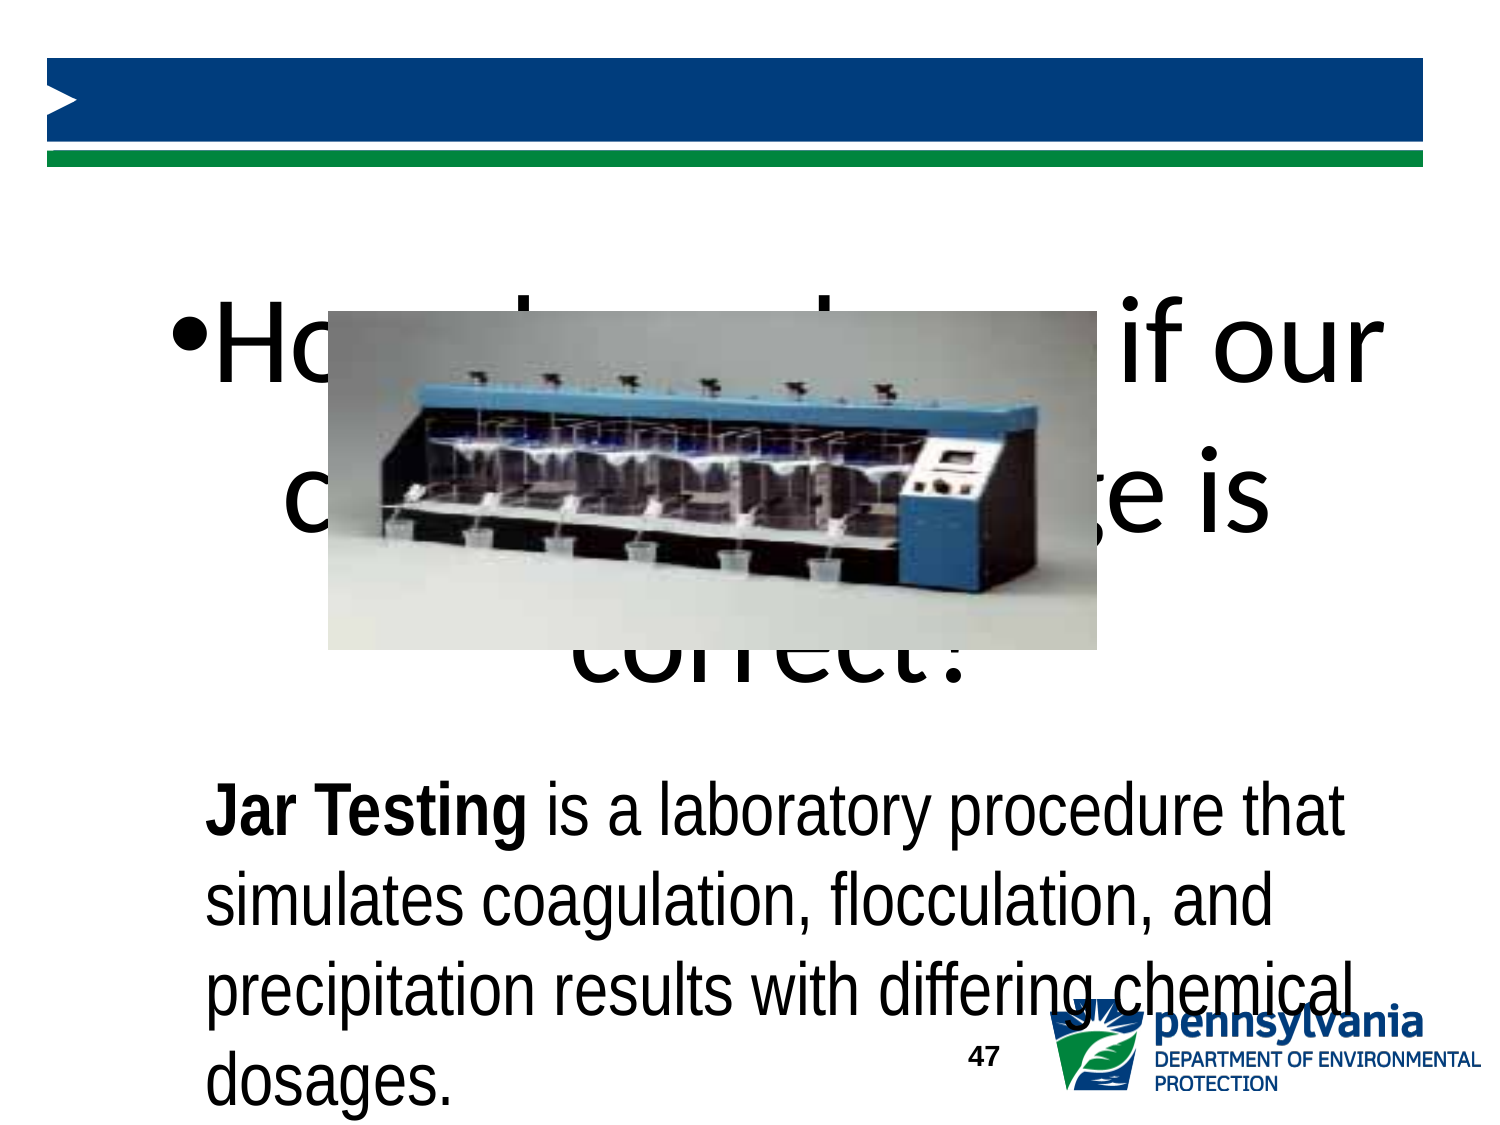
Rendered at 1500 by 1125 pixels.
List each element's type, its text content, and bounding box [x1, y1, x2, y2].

picture [327, 310, 1098, 651]
picture [47, 58, 1423, 167]
list How do we know if our coagulant dosage is correct? [75, 249, 1425, 1005]
text_box Jar Testing is a laboratory procedure that simulates coagulation, flocculation, and precipitation results with differing chemical dosages. [190, 753, 1394, 1125]
picture [1394, 999, 1481, 1091]
